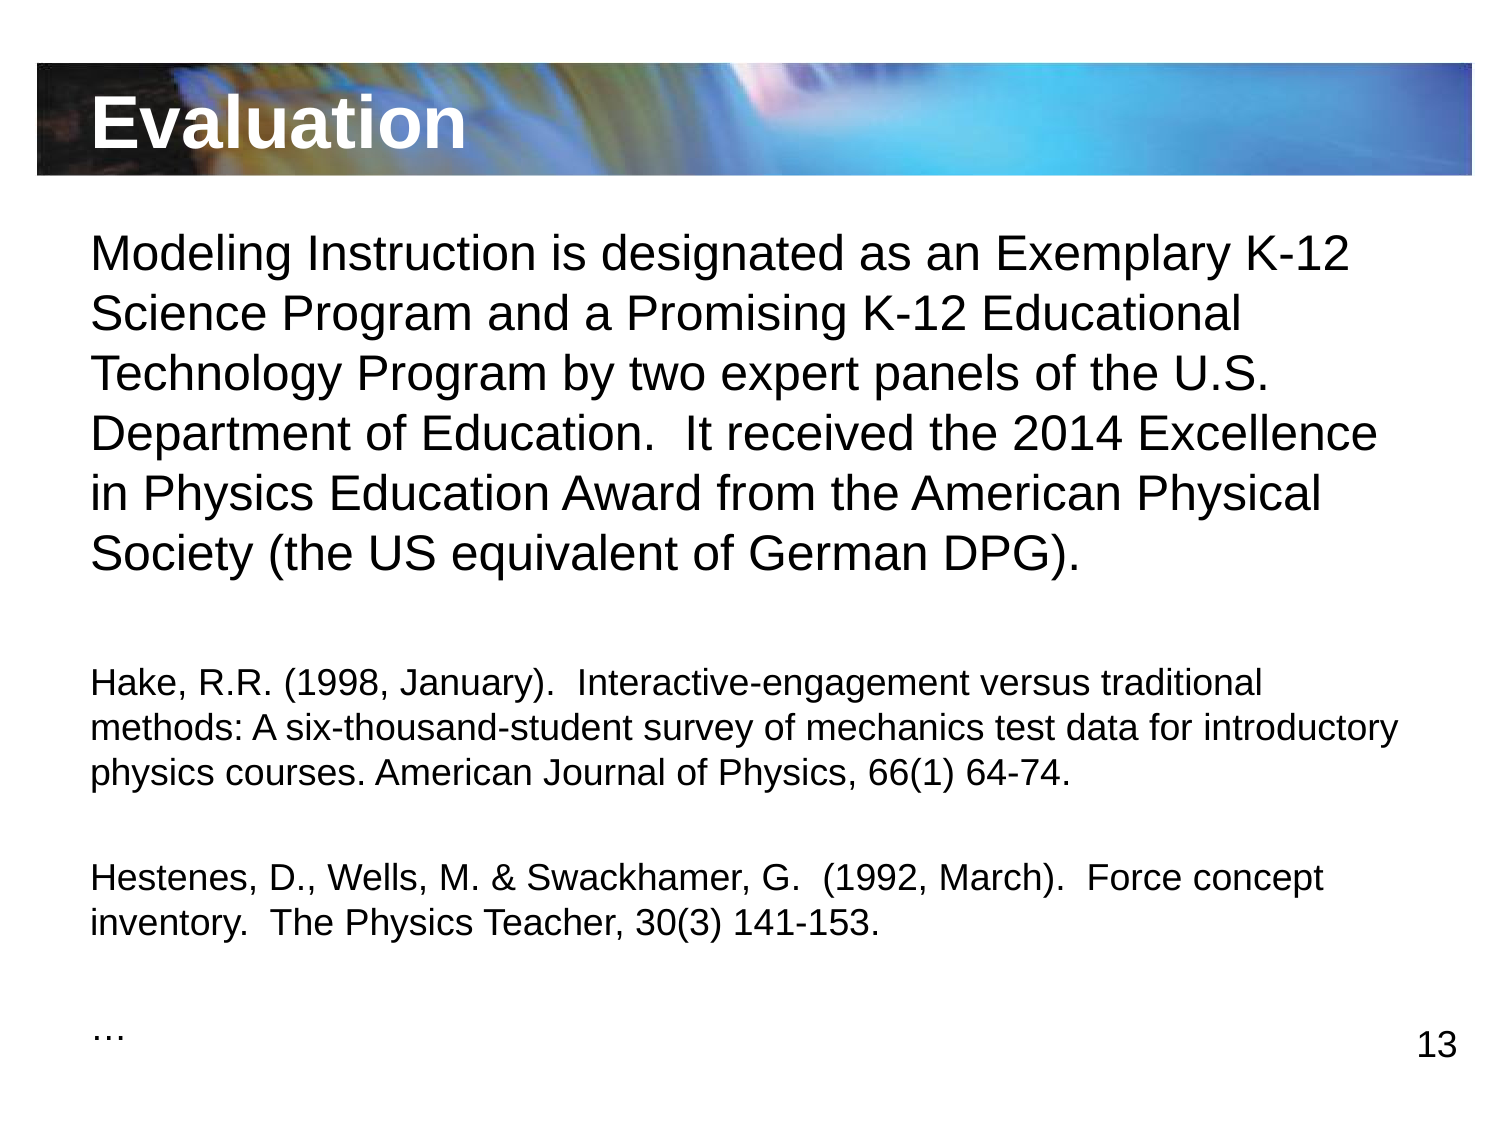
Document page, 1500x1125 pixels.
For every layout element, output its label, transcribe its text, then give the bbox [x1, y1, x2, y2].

list Modeling Instruction is designated as an Exemplary K-12 Science Program and a Promising K-12 Educational Technology Program by two expert panels of the U.S. Department of Education. It received the 2014 Excellence in Physics Education Award from the American Physical Society (the US equivalent of German DPG). Hake, R.R. (1998, January). Interactive-engagement versus traditional methods: A six-thousand-student survey of mechanics test data for introductory physics courses. American Journal of Physics, 66(1) 64-74. Hestenes, D., Wells, M. & Swackhamer, G. (1992, March). Force concept inventory. The Physics Teacher, 30(3) 141-153. … [75, 213, 1425, 1100]
picture [35, 62, 75, 176]
title Evaluation [75, 24, 1475, 213]
